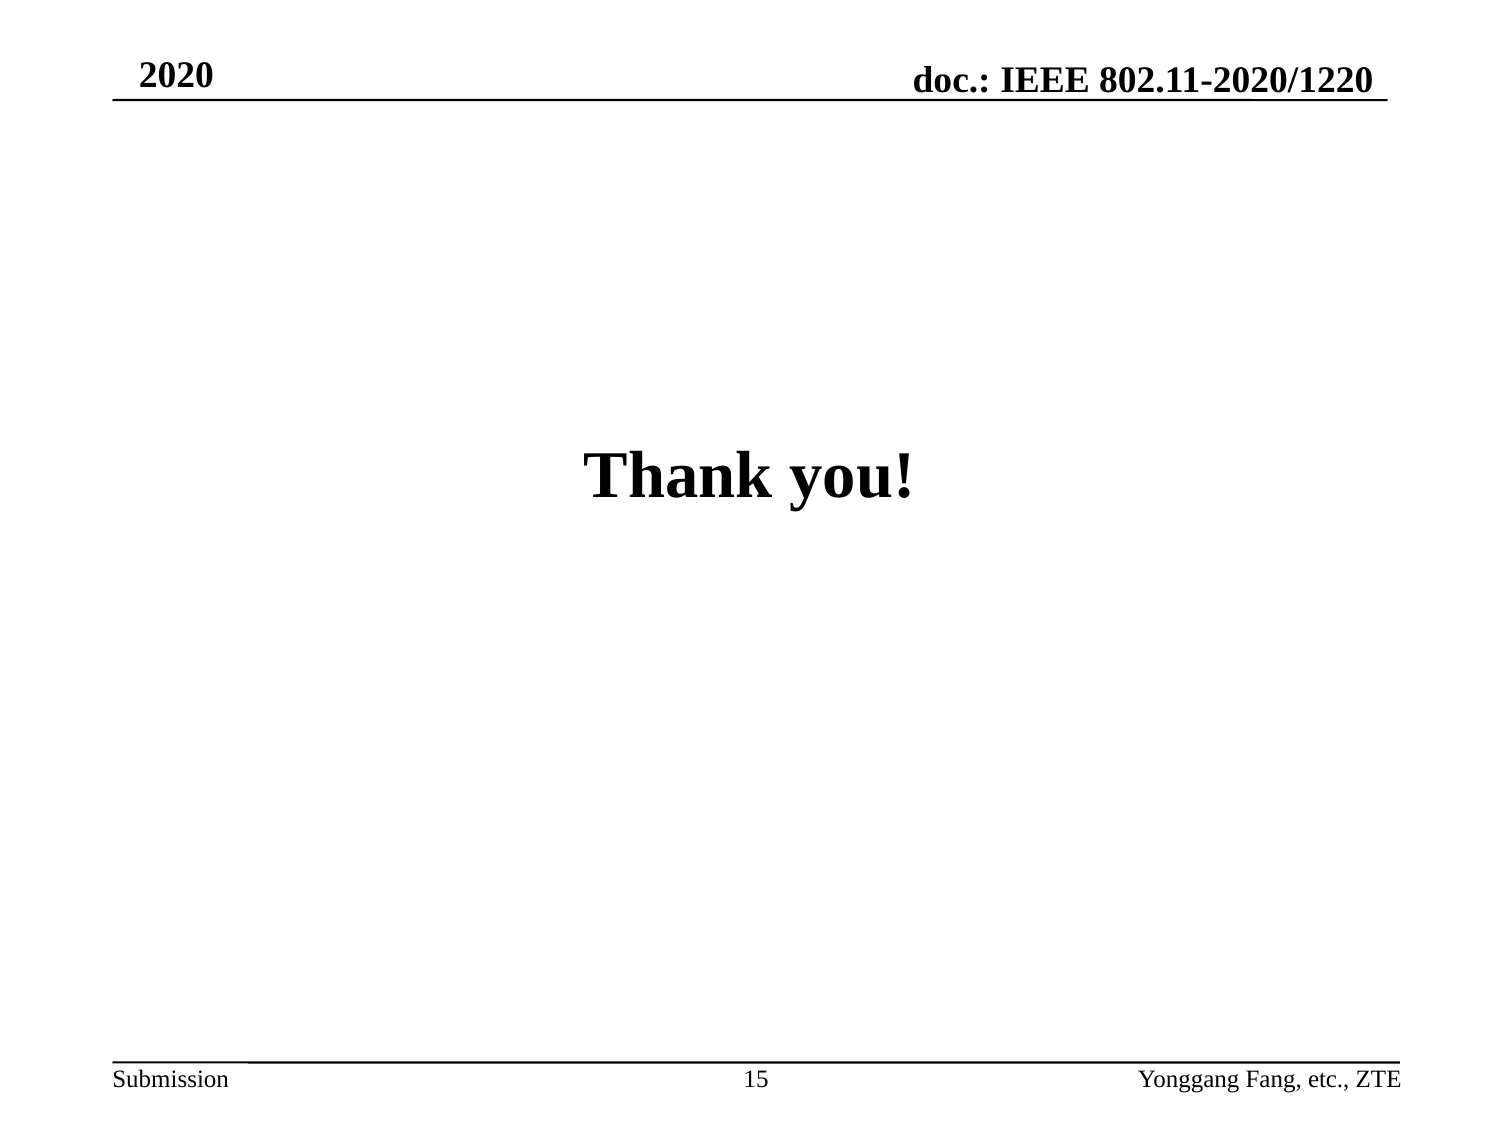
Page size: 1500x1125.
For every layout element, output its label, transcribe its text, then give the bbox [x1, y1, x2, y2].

footer Yonggang Fang, etc., ZTE [1134, 1061, 1402, 1093]
text_box Thank you! [112, 350, 1388, 592]
slide_number 15 [741, 1061, 772, 1093]
